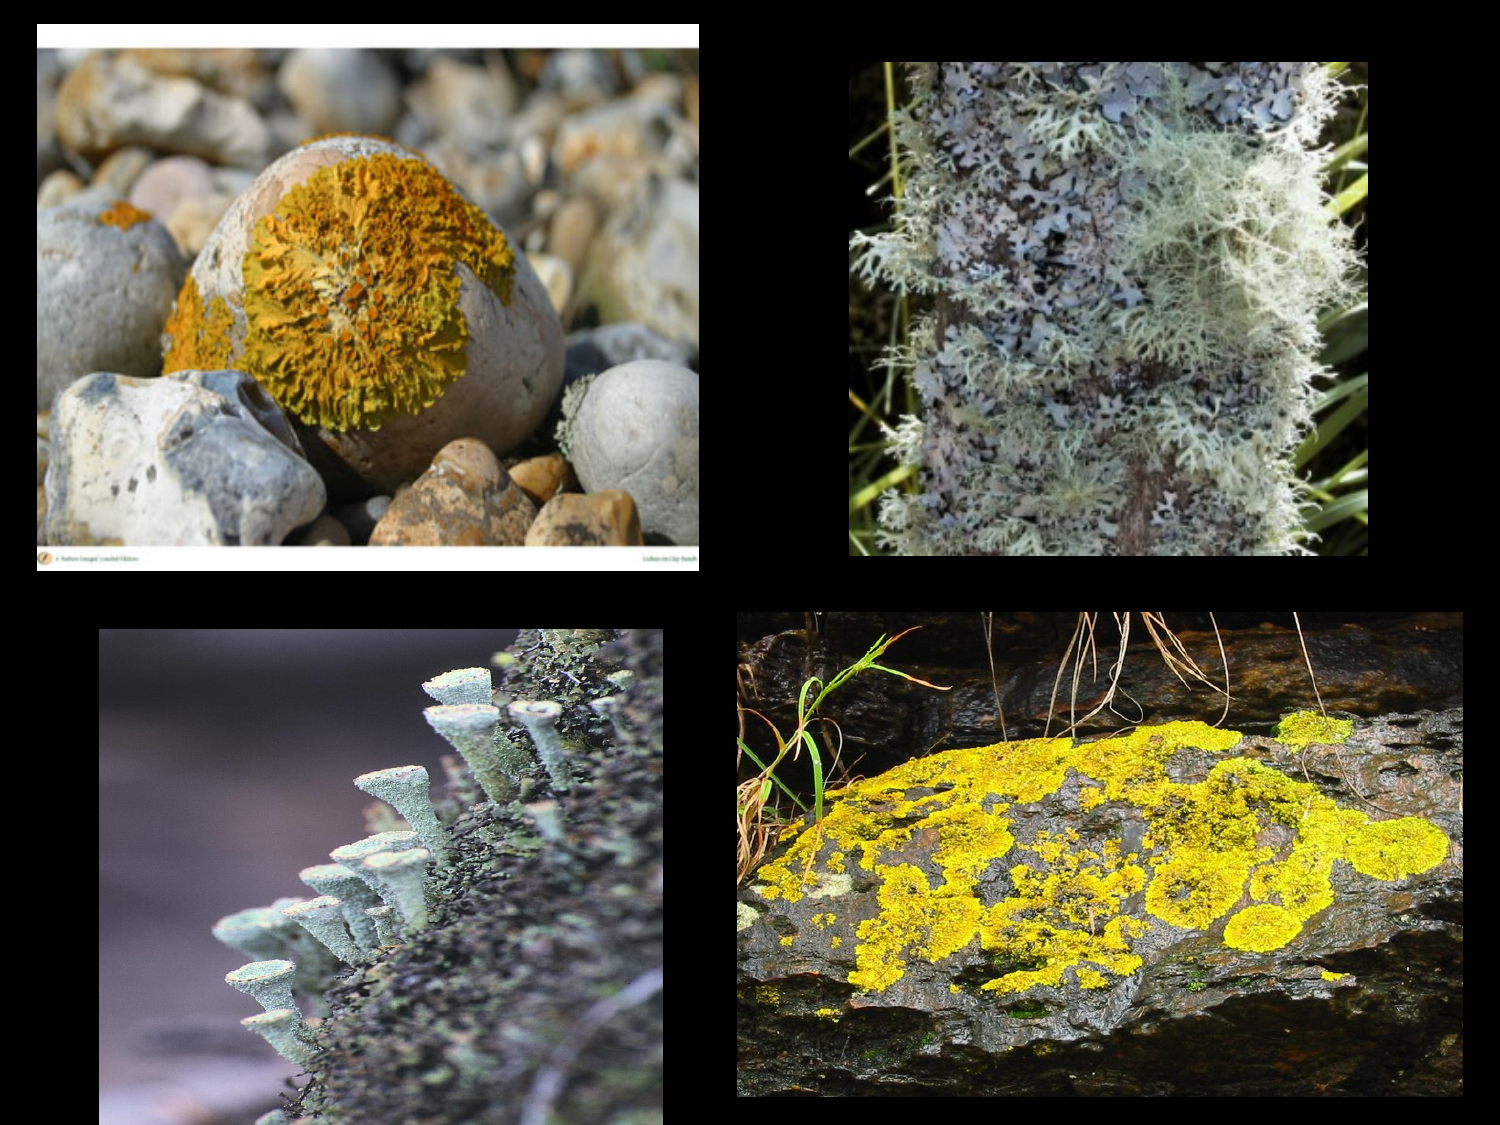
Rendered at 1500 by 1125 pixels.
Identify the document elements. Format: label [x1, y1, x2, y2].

picture [99, 629, 663, 1125]
picture [737, 612, 1463, 1098]
picture [849, 62, 1368, 556]
picture [37, 24, 699, 571]
